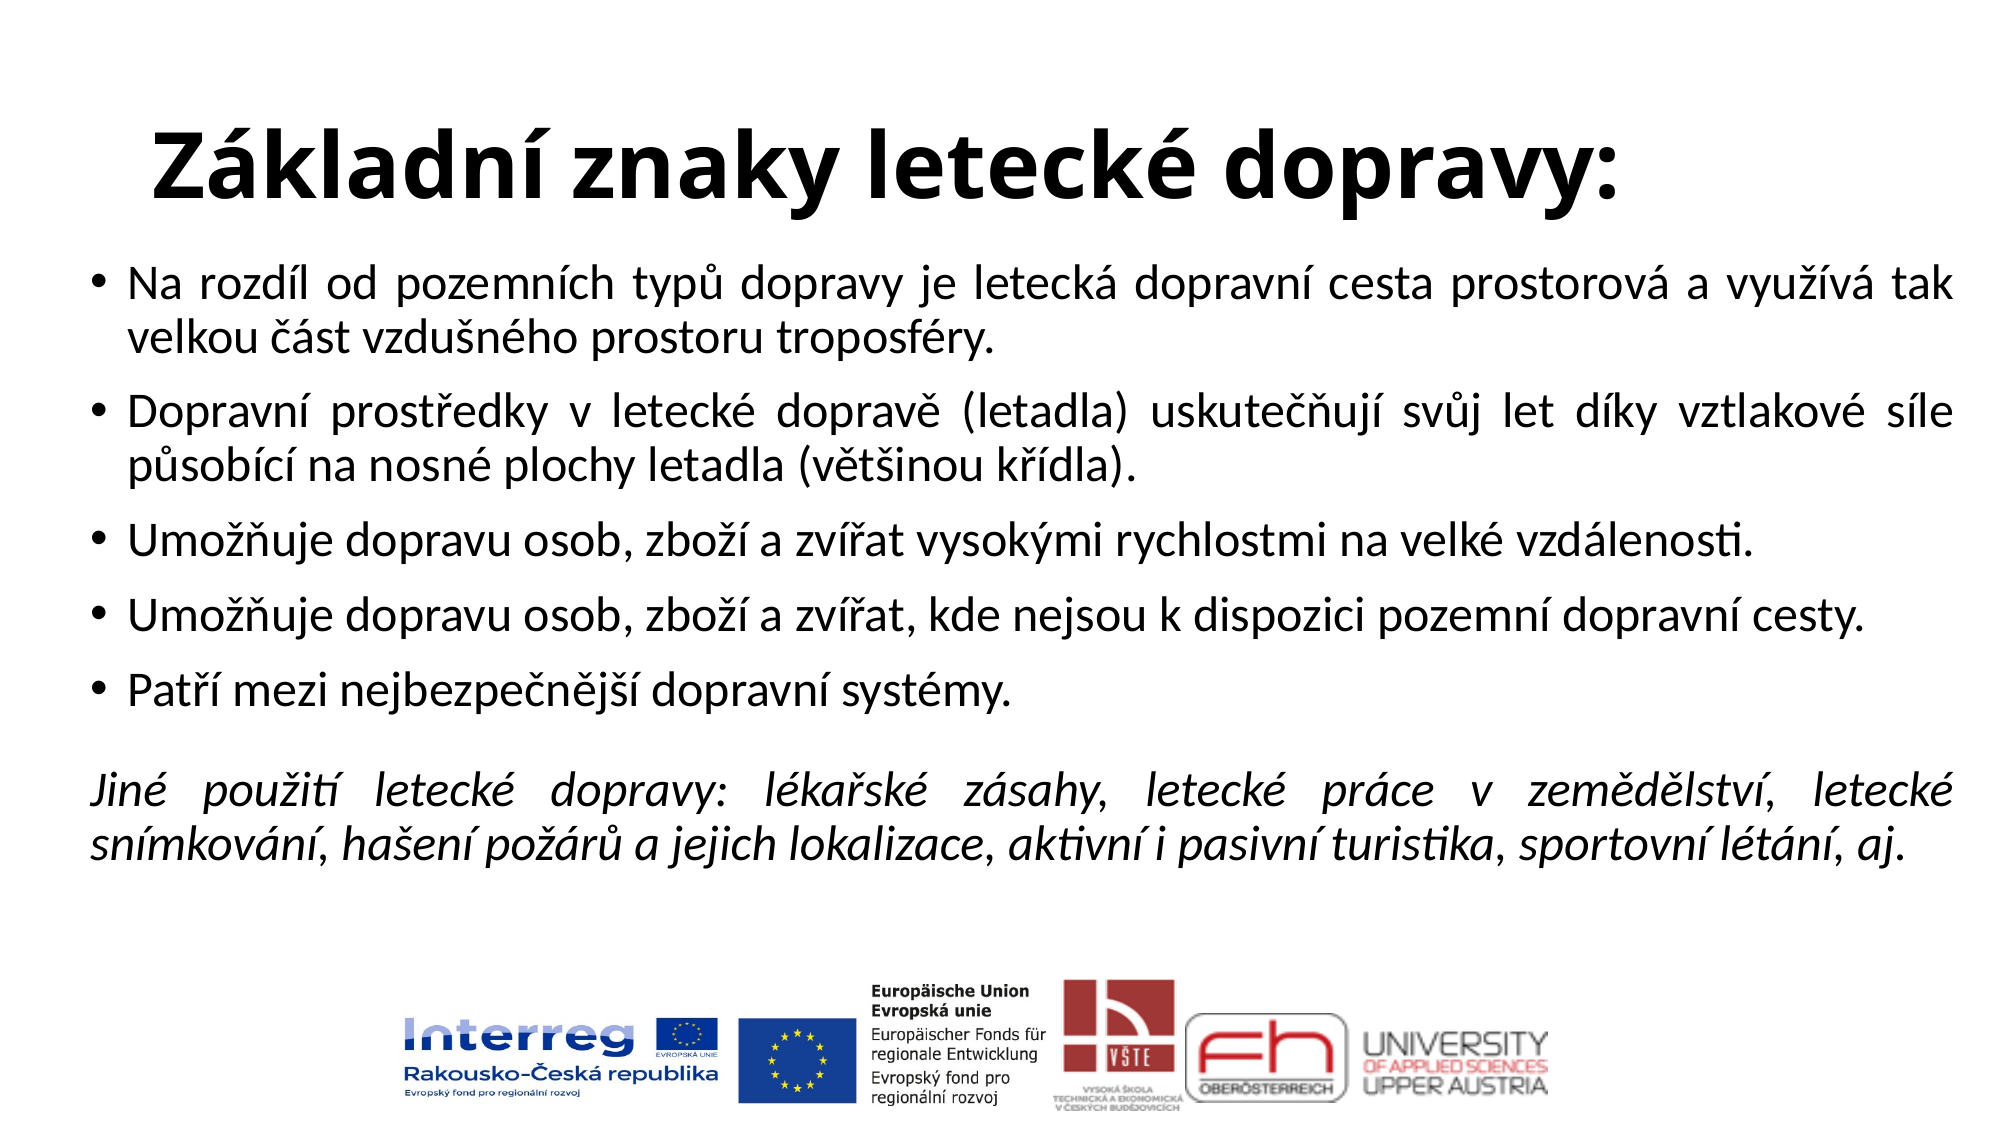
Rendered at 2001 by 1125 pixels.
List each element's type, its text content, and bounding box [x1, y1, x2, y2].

picture [1053, 979, 1184, 1111]
picture [1185, 1013, 1548, 1103]
picture [374, 984, 1046, 1125]
title Základní znaky letecké dopravy: [137, 59, 1863, 248]
text_box Na rozdíl od pozemních typů dopravy je letecká dopravní cesta prostorová a využívá tak velkou část vzdušného prostoru troposféry. Dopravní prostředky v letecké dopravě (letadla) uskutečňují svůj let díky vztlakové síle působící na nosné plochy letadla (většinou křídla). Umožňuje dopravu osob, zboží a zvířat vysokými rychlostmi na velké vzdálenosti. Umožňuje dopravu osob, zboží a zvířat, kde nejsou k dispozici pozemní dopravní cesty. Patří mezi nejbezpečnější dopravní systémy. Jiné použití letecké dopravy: lékařské zásahy, letecké práce v zemědělství, letecké snímkování, hašení požárů a jejich lokalizace, aktivní i pasivní turistika, sportovní létání, aj. [74, 248, 1971, 1046]
